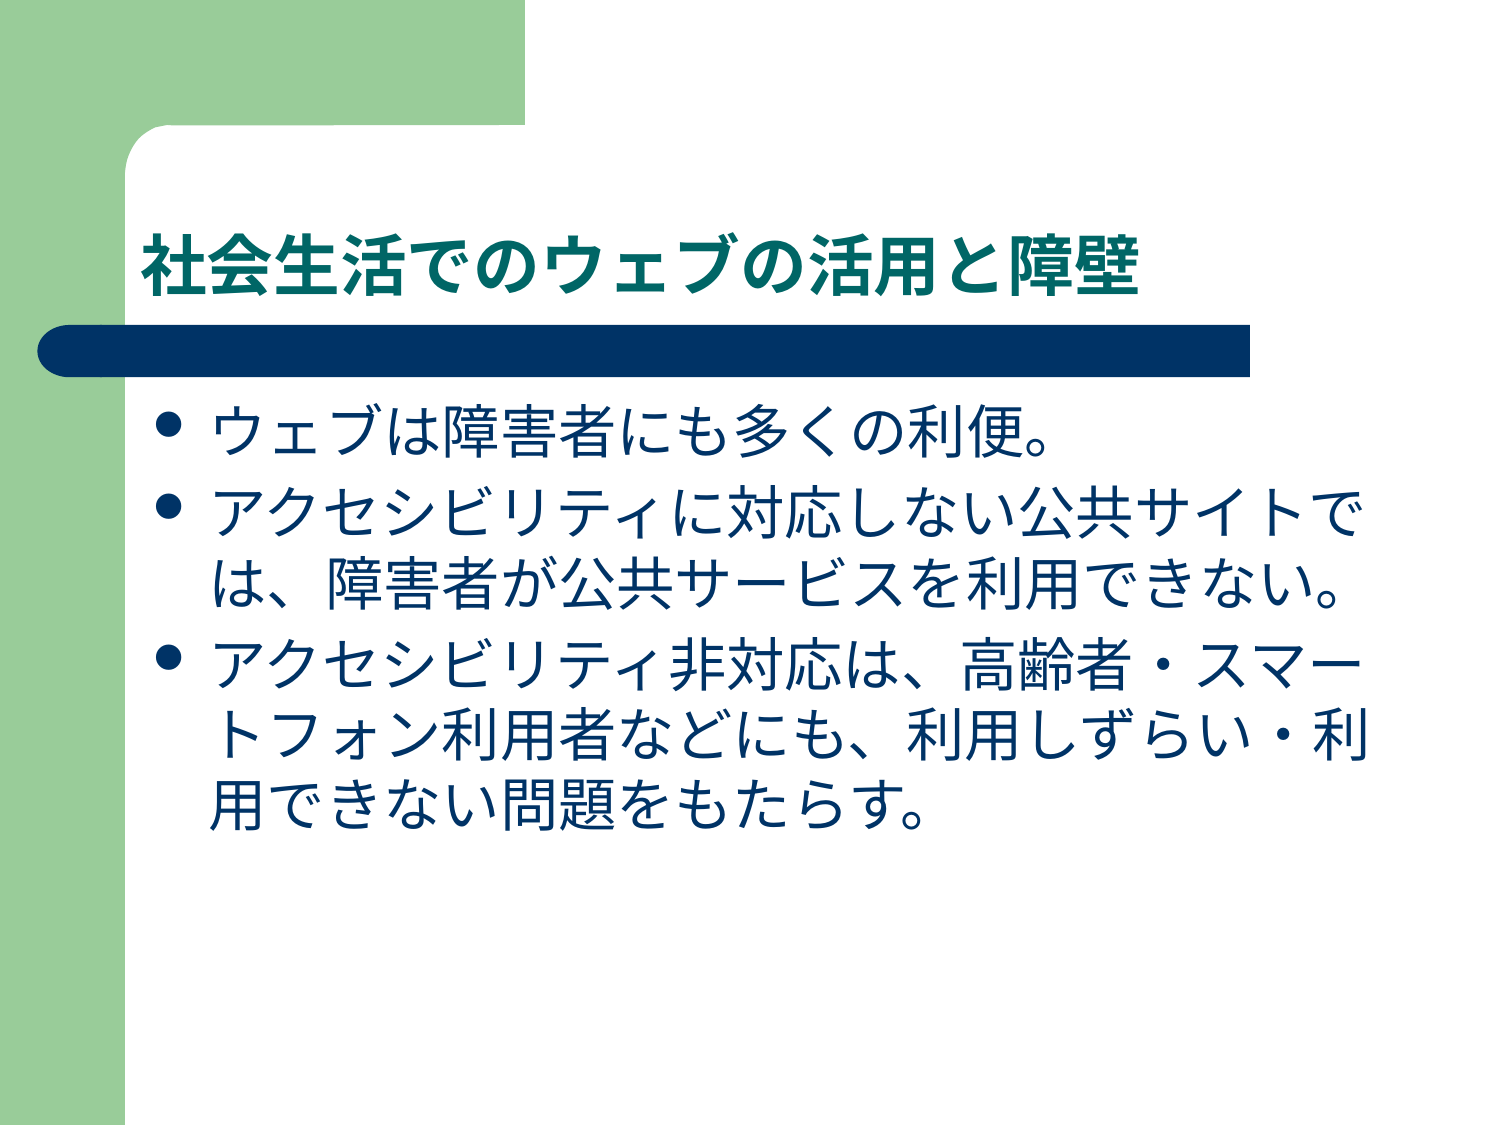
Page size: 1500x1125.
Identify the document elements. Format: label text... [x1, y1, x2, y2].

list ウェブは障害者にも多くの利便。 アクセシビリティに対応しない公共サイトでは、障害者が公共サービスを利用できない。 アクセシビリティ非対応は、高齢者・スマートフォン利用者などにも、利用しずらい・利用できない問題をもたらす。 [137, 387, 1400, 999]
title 社会生活でのウェブの活用と障壁 [124, 124, 1426, 313]
